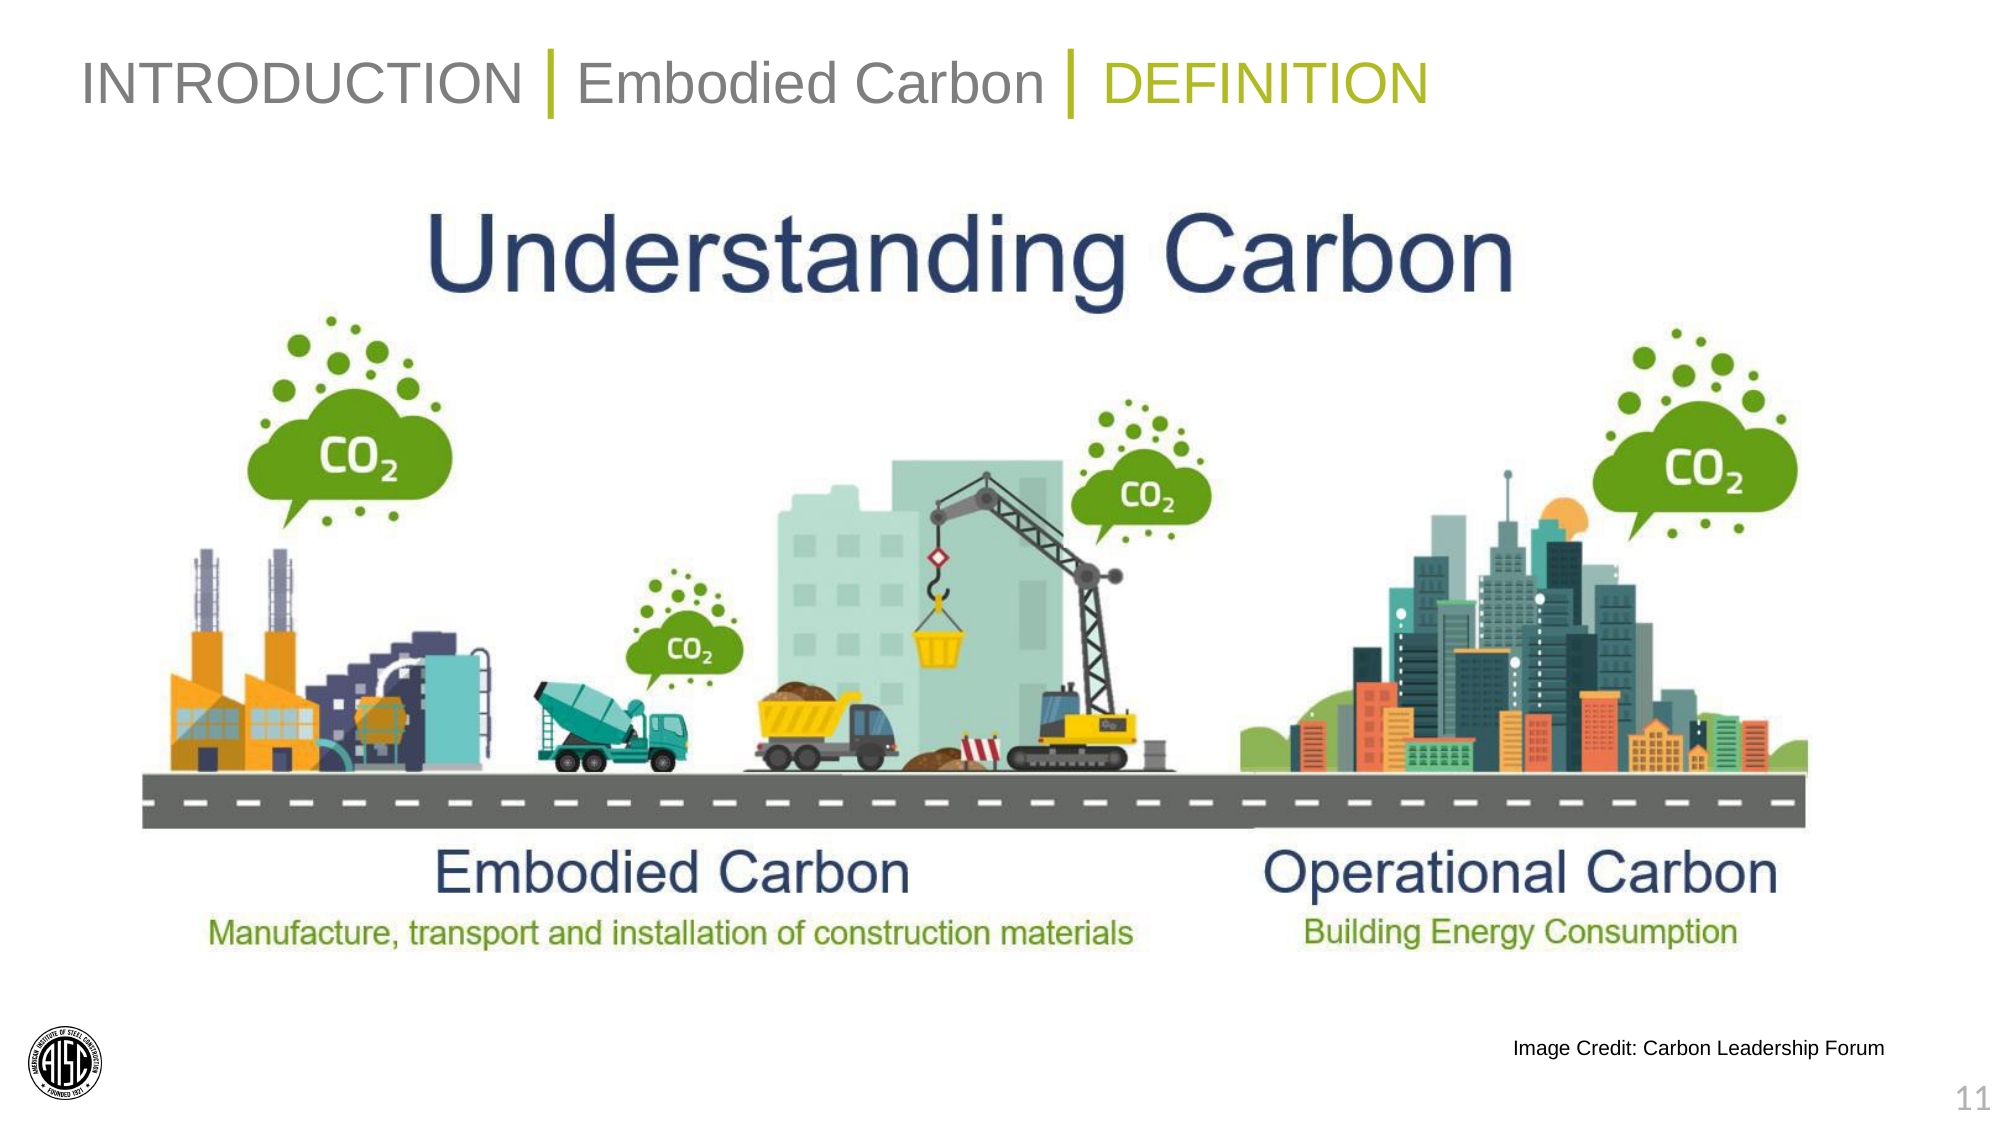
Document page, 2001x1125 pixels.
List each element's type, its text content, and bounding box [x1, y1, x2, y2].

title INTRODUCTION | Embodied Carbon | DEFINITION [78, 26, 1688, 217]
text_box [140, 203, 1813, 952]
picture [27, 1026, 102, 1101]
text_box Image Credit: Carbon Leadership Forum [1324, 1027, 1900, 1068]
slide_number 11 [1736, 1072, 1992, 1125]
